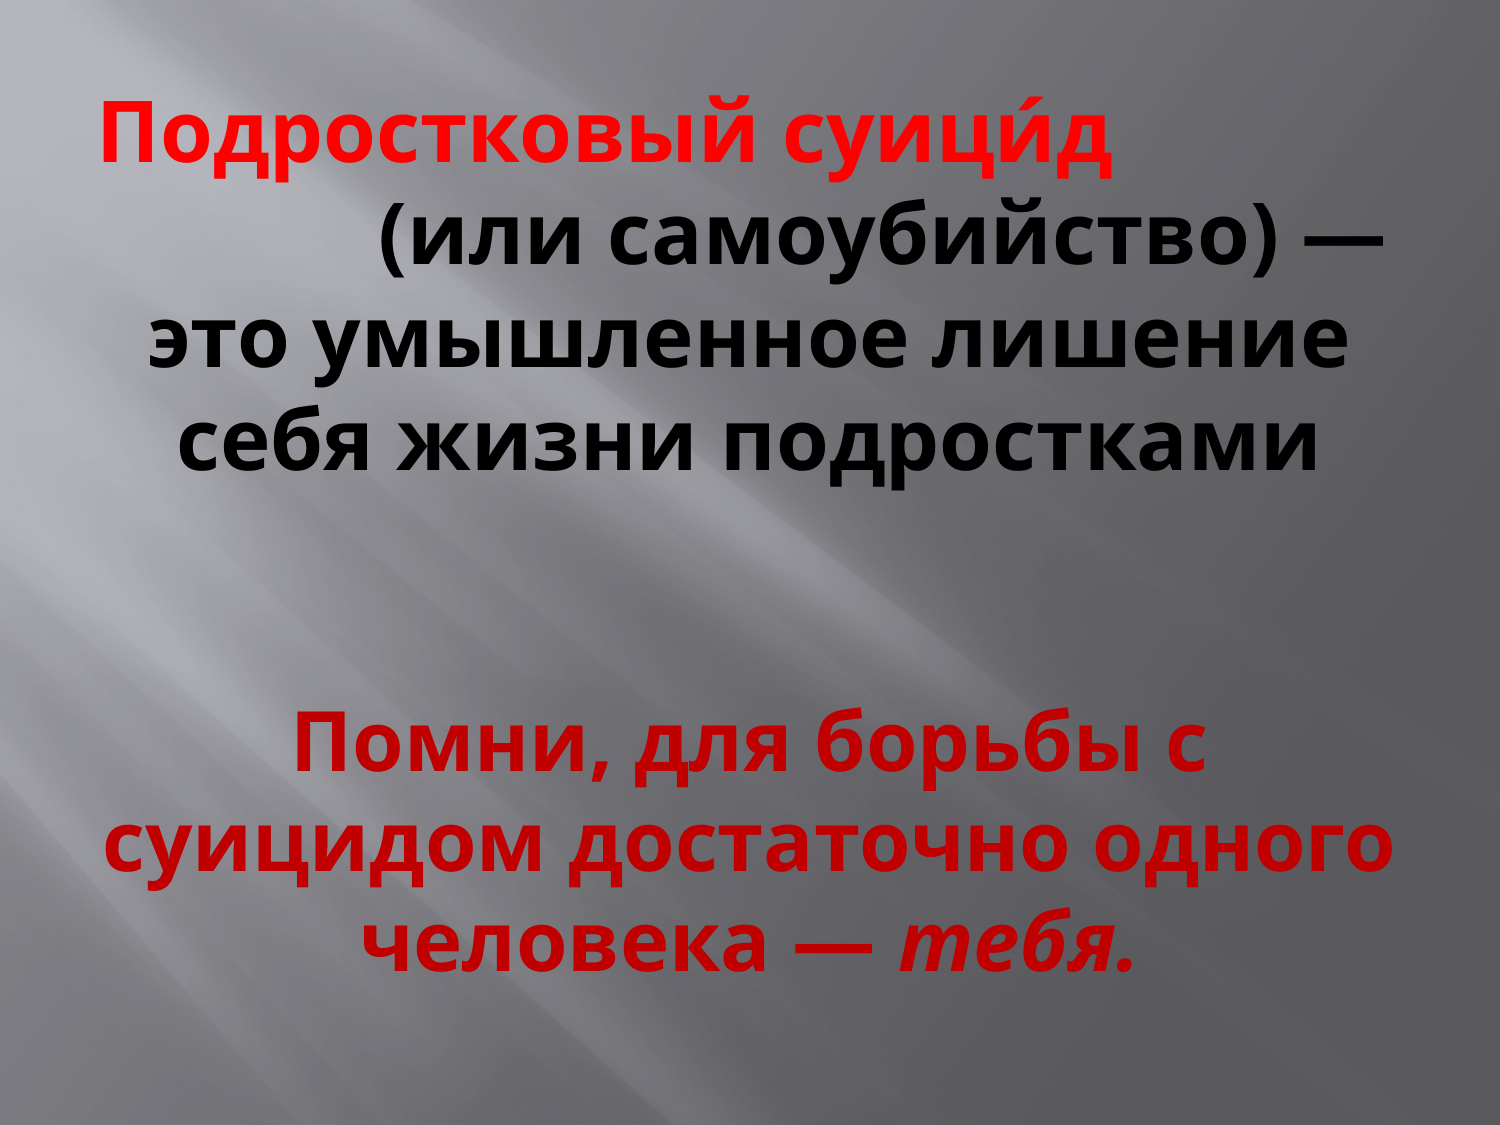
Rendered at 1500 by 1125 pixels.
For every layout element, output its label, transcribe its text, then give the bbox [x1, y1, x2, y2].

list Помни, для борьбы с суицидом достаточно одного человека — тебя. [75, 680, 1425, 1005]
title Подростковый суици́д (или самоубийство) — это умышленное лишение себя жизни подростками [75, 45, 1425, 622]
